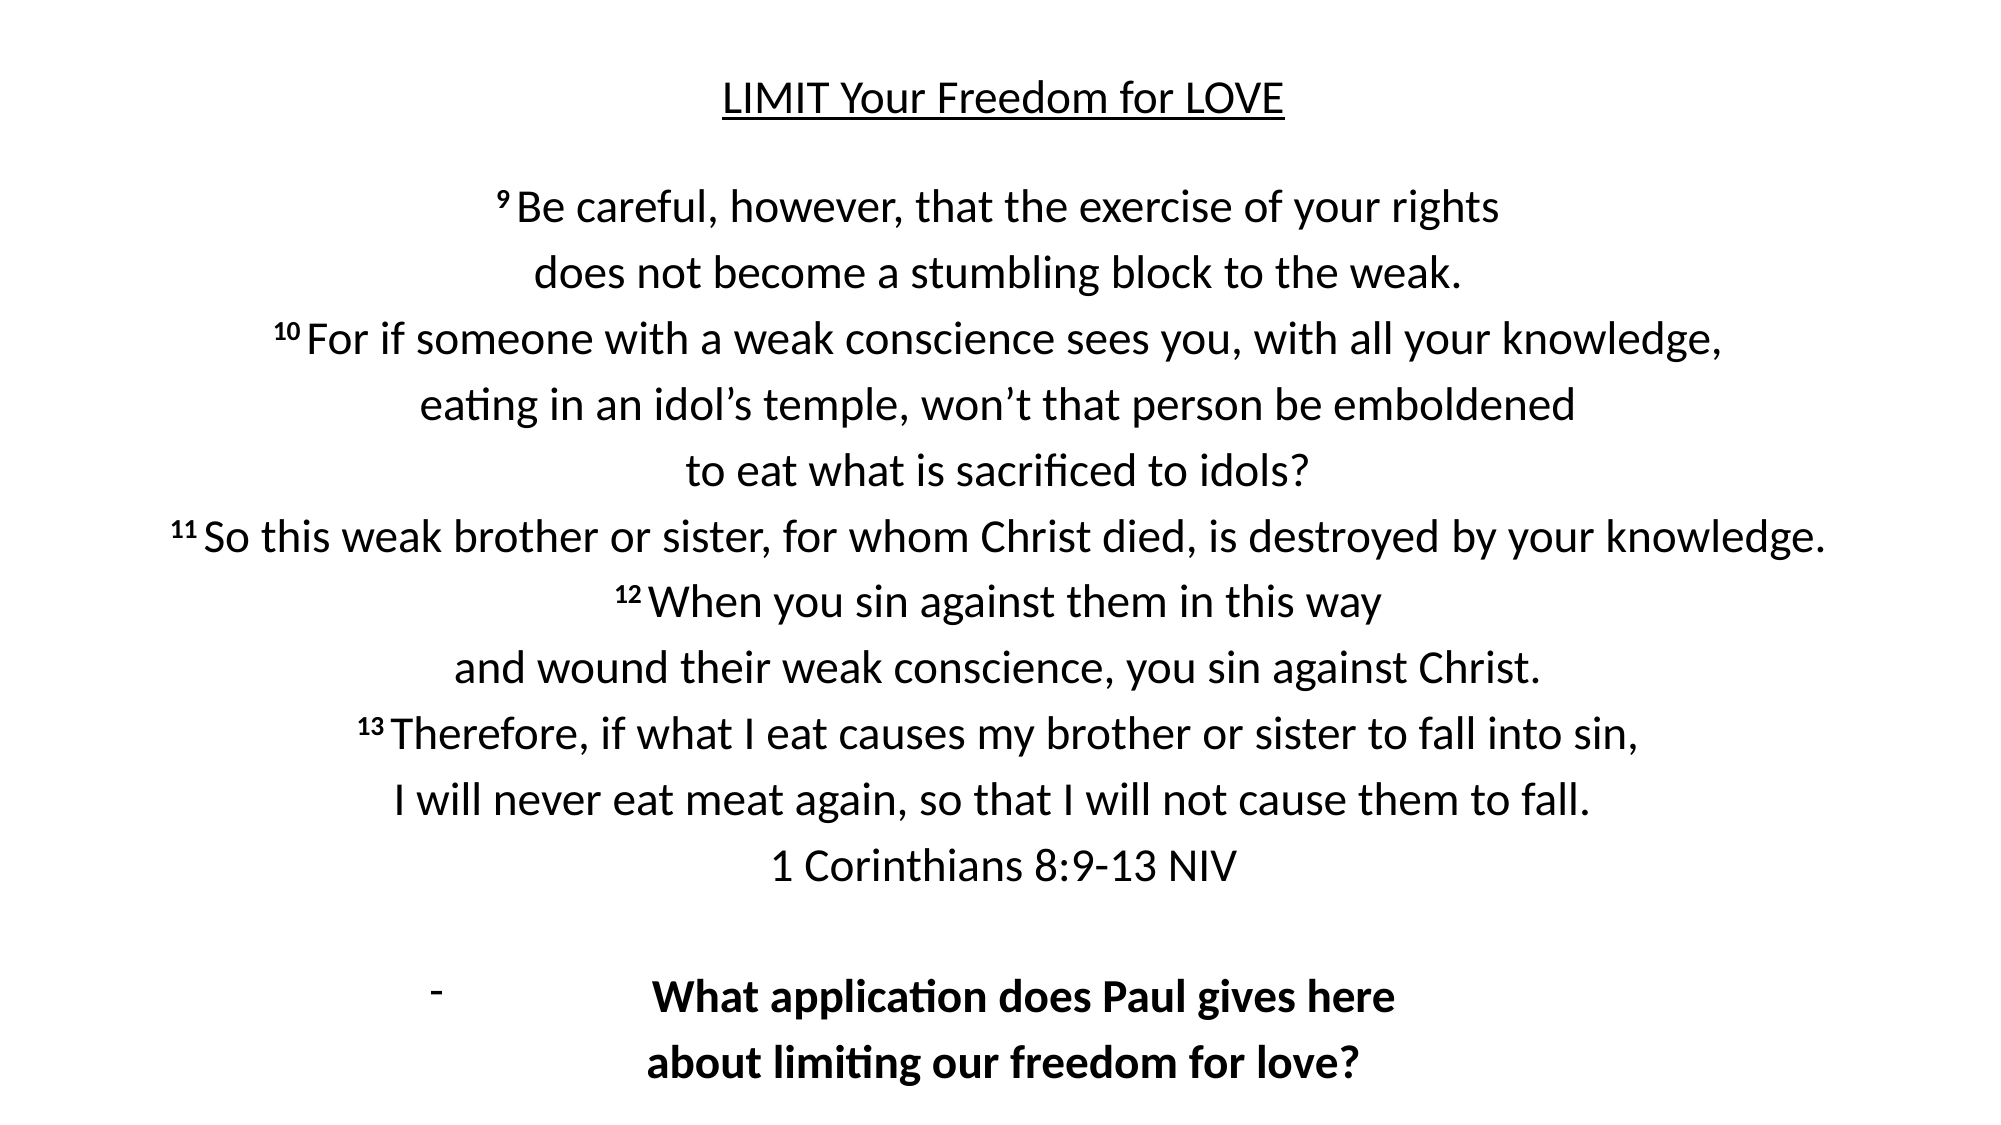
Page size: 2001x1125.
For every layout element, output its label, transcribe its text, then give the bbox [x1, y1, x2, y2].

list LIMIT Your Freedom for LOVE 9 Be careful, however, that the exercise of your rights does not become a stumbling block to the weak. 10 For if someone with a weak conscience sees you, with all your knowledge, eating in an idol’s temple, won’t that person be emboldened to eat what is sacrificed to idols? 11 So this weak brother or sister, for whom Christ died, is destroyed by your knowledge. 12 When you sin against them in this way and wound their weak conscience, you sin against Christ. 13 Therefore, if what I eat causes my brother or sister to fall into sin, I will never eat meat again, so that I will not cause them to fall. 1 Corinthians 8:9-13 NIV What application does Paul gives here about limiting our freedom for love? [47, 65, 1960, 1099]
